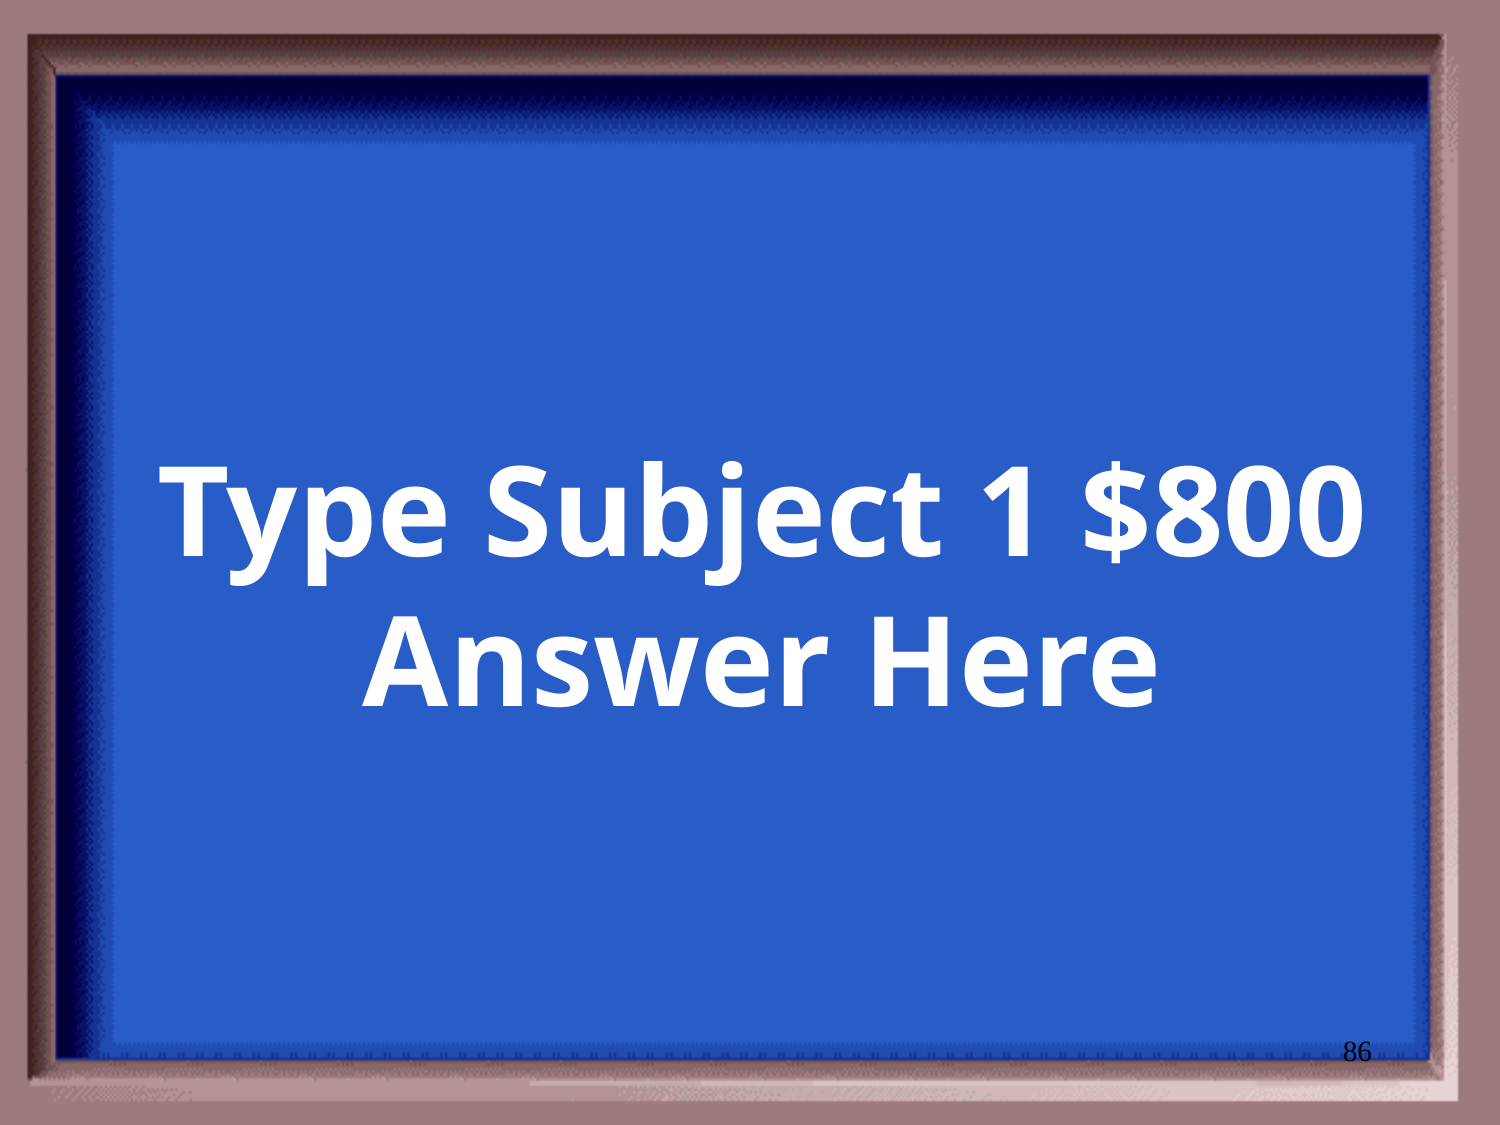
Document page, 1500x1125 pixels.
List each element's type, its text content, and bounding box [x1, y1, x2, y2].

slide_number 86 [1074, 1024, 1388, 1101]
title Type Subject 1 $800 Answer Here [124, 362, 1401, 801]
picture [0, 0, 1500, 1125]
